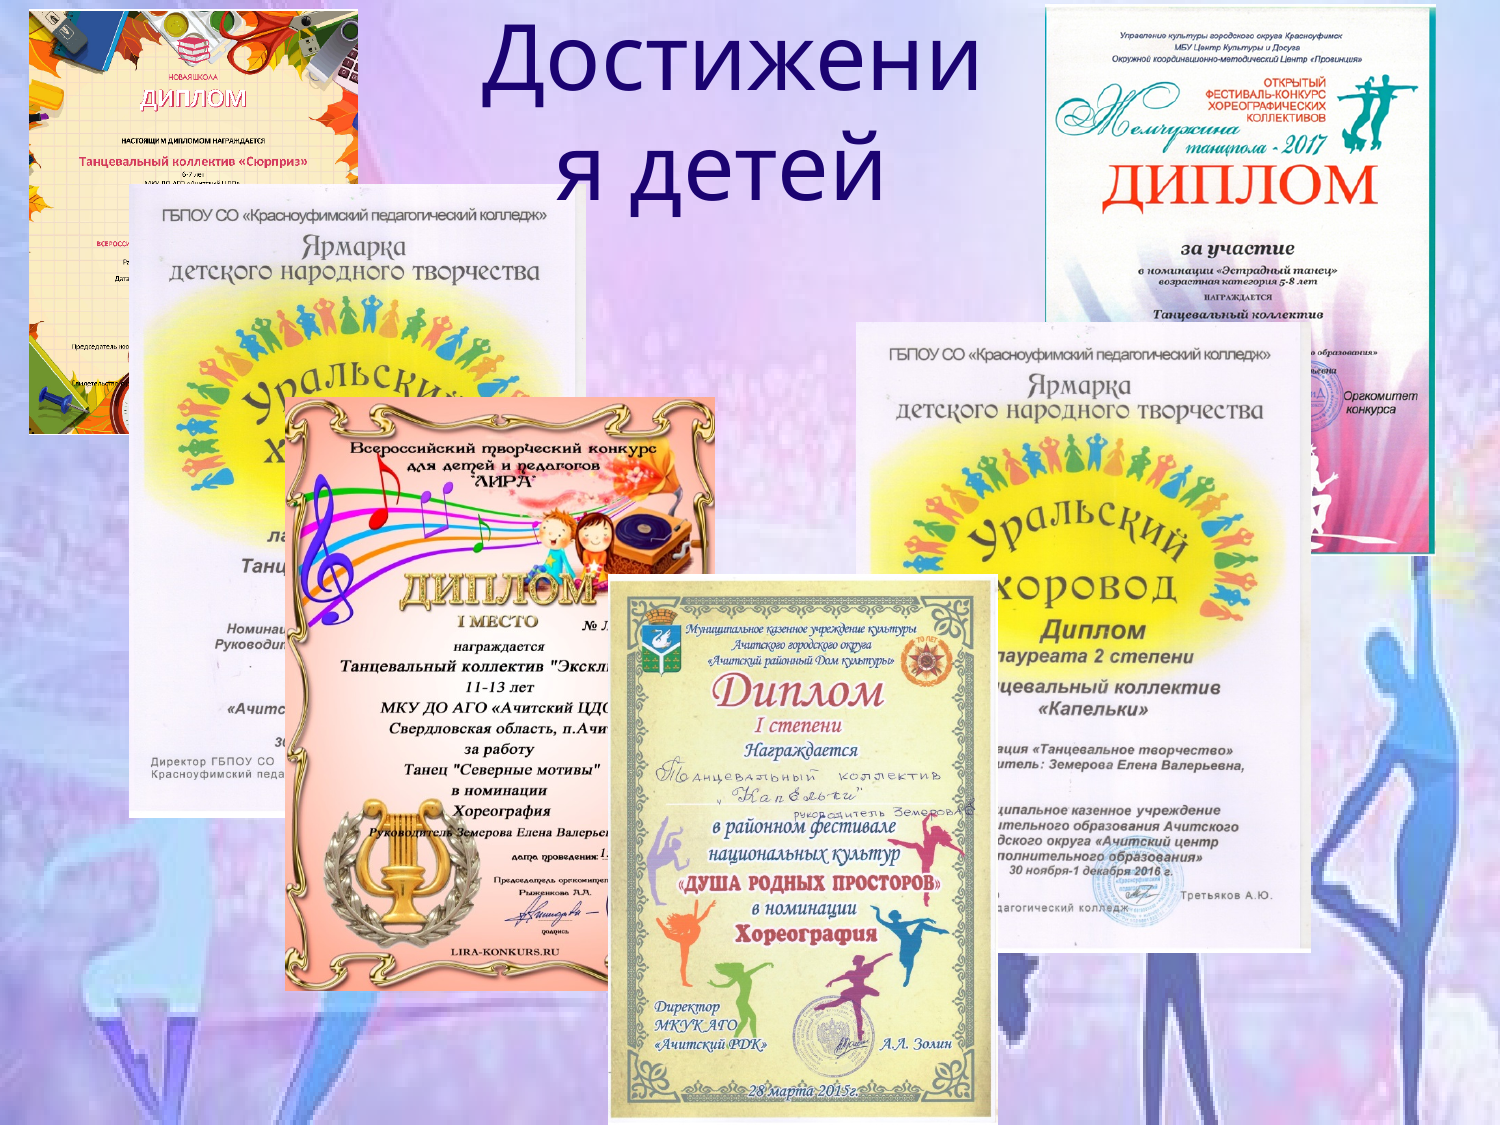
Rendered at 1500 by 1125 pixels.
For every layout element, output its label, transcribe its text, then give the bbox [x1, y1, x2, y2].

title Достижения детей [444, 9, 1024, 209]
picture [29, 4, 1436, 1125]
